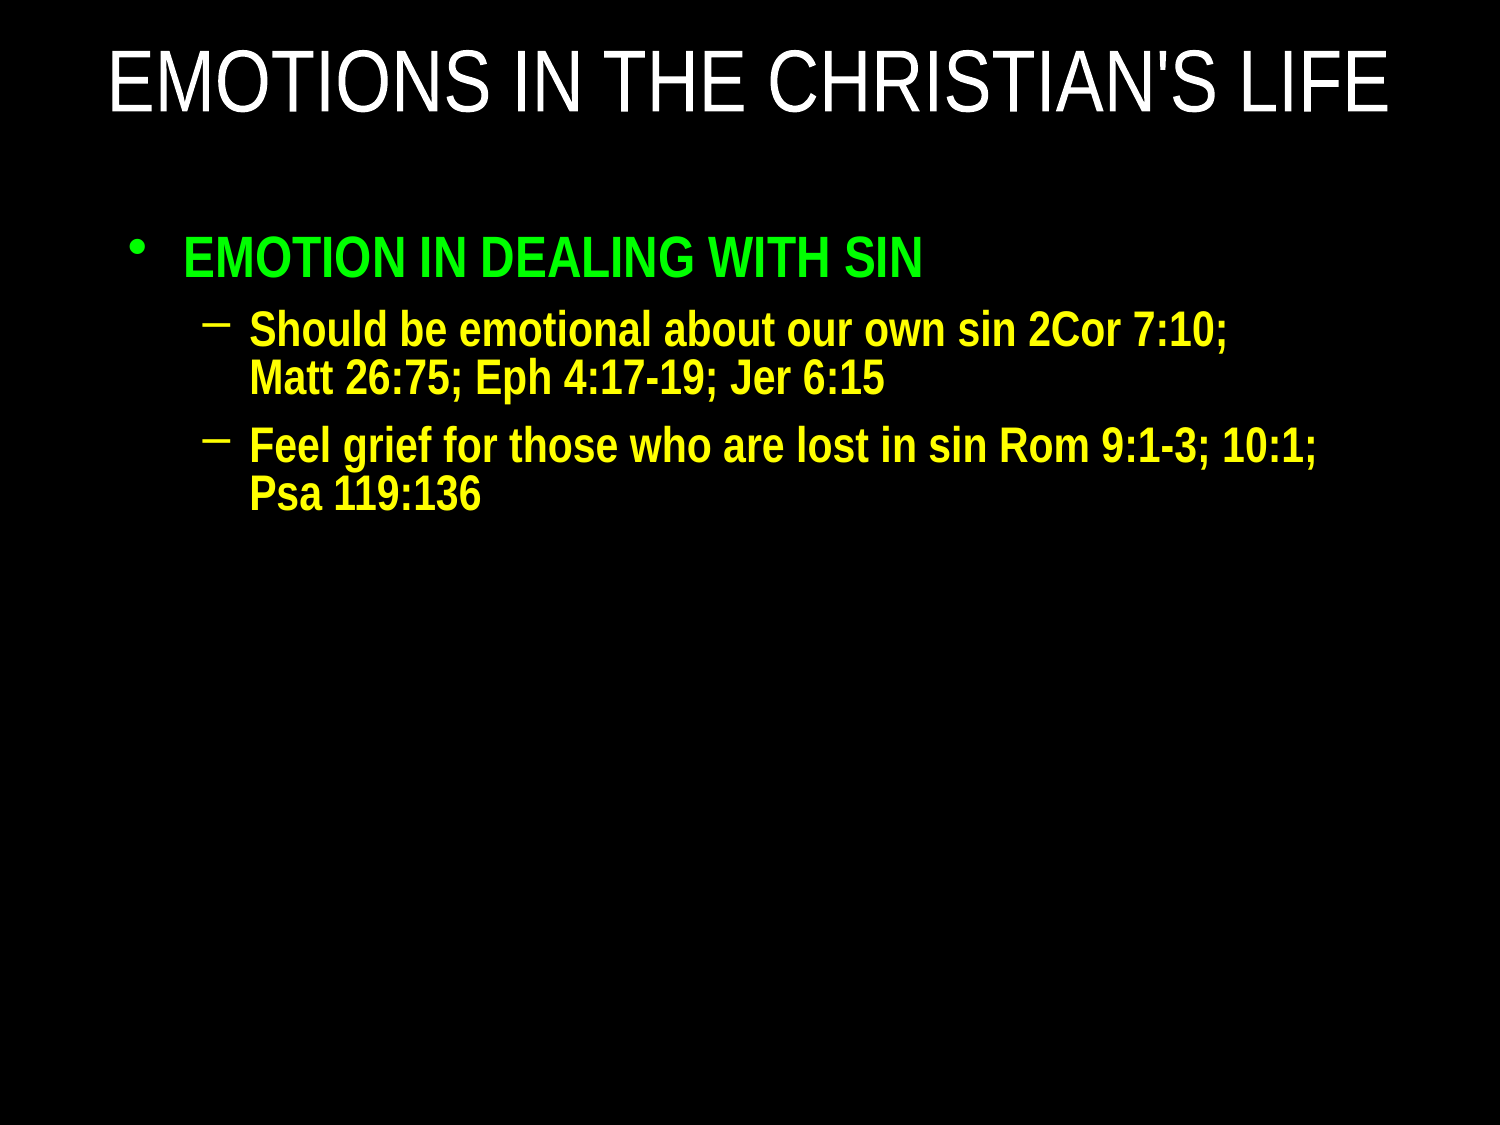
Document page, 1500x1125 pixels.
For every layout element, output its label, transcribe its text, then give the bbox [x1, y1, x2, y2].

list EMOTION IN DEALING WITH SIN Should be emotional about our own sin 2Cor 7:10; Matt 26:75; Eph 4:17-19; Jer 6:15 Feel grief for those who are lost in sin Rom 9:1-3; 10:1; Psa 119:136 [112, 224, 1388, 900]
